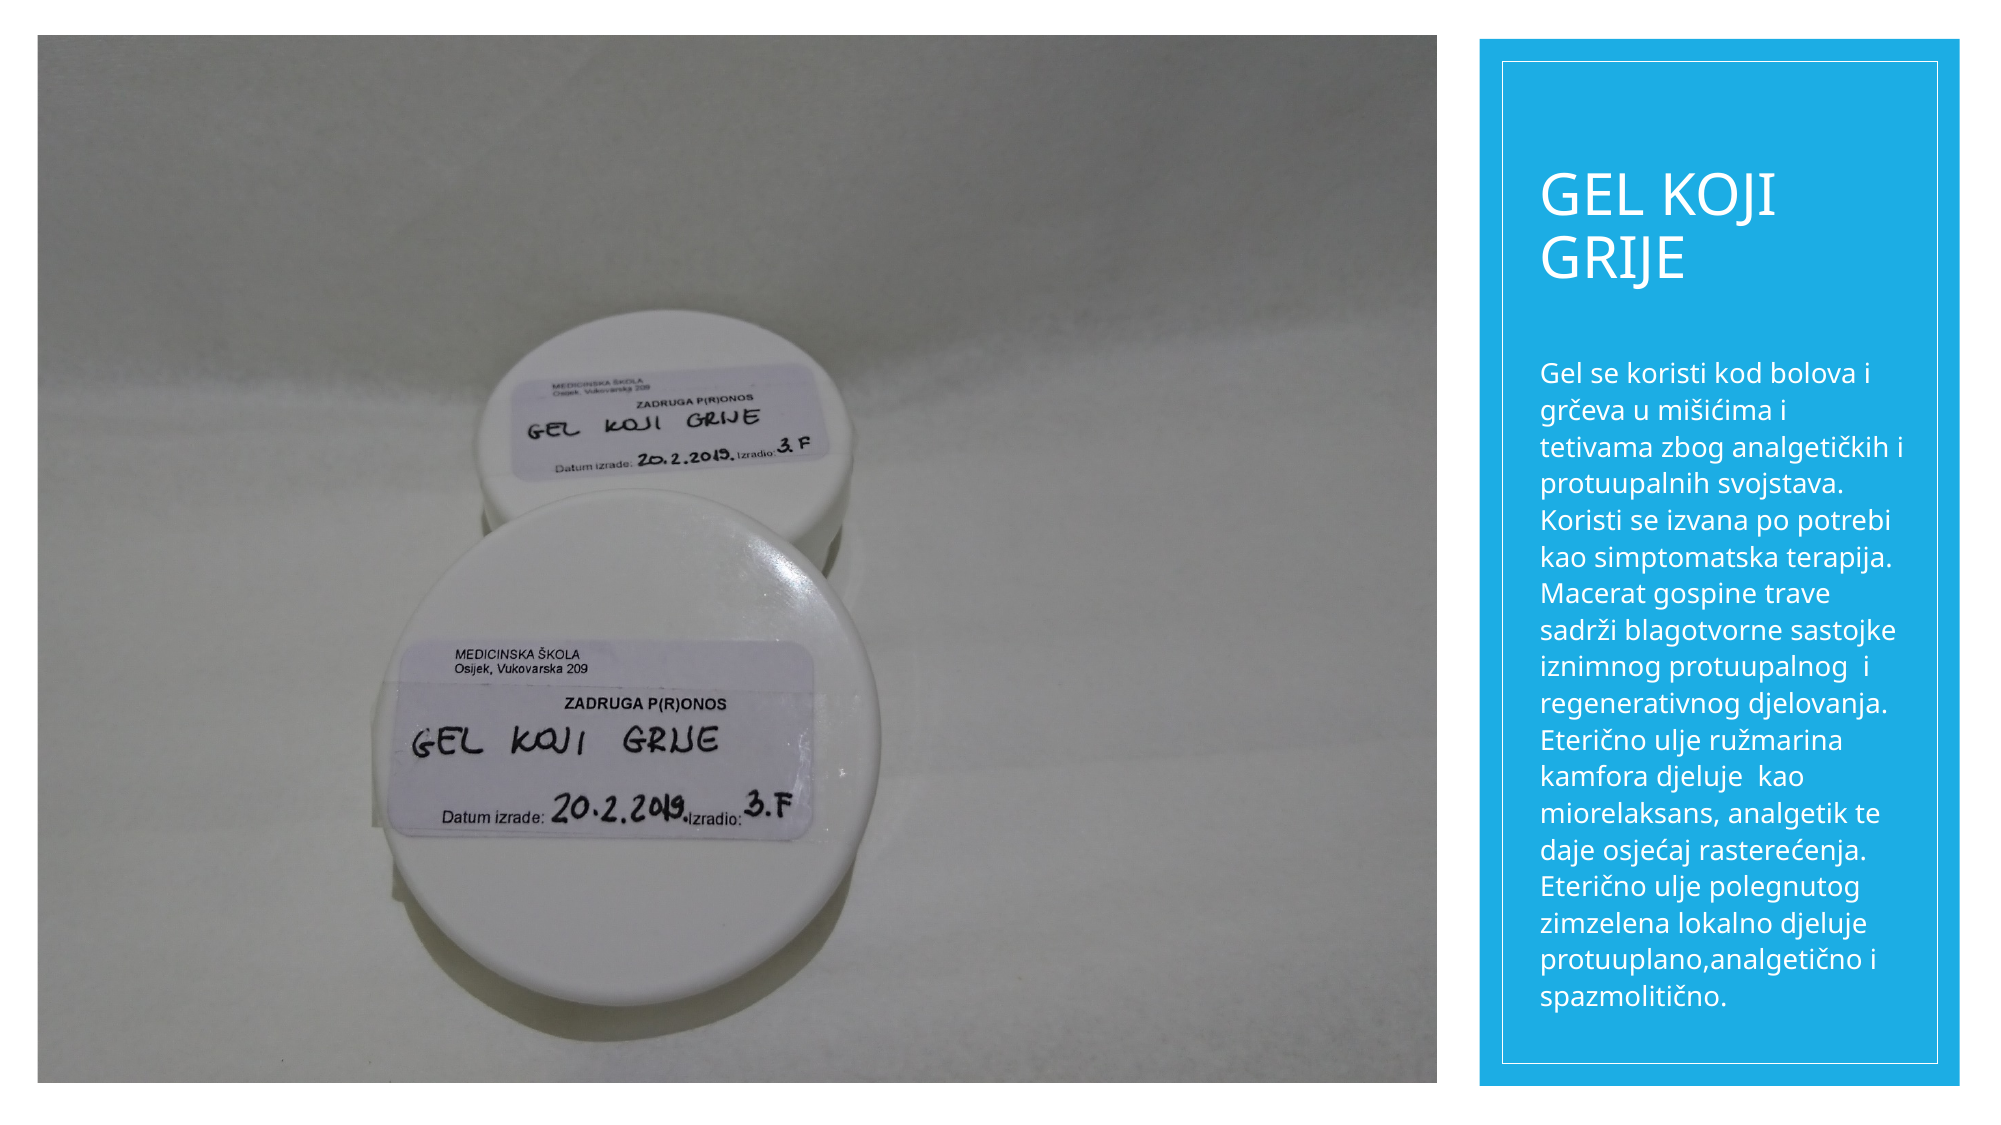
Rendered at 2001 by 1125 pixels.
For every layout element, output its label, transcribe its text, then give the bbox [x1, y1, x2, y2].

picture [37, 35, 1437, 1083]
list Gel se koristi kod bolova i grčeva u mišićima i tetivama zbog analgetičkih i protuupalnih svojstava. Koristi se izvana po potrebi kao simptomatska terapija. Macerat gospine trave sadrži blagotvorne sastojke iznimnog protuupalnog i regenerativnog djelovanja. Eterično ulje ružmarina kamfora djeluje kao miorelaksans, analgetik te daje osjećaj rasterećenja. Eterično ulje polegnutog zimzelena lokalno djeluje protuuplano,analgetično i spazmolitično. [1524, 345, 1924, 1029]
title GEL KOJI GRIJE [1524, 98, 1924, 299]
